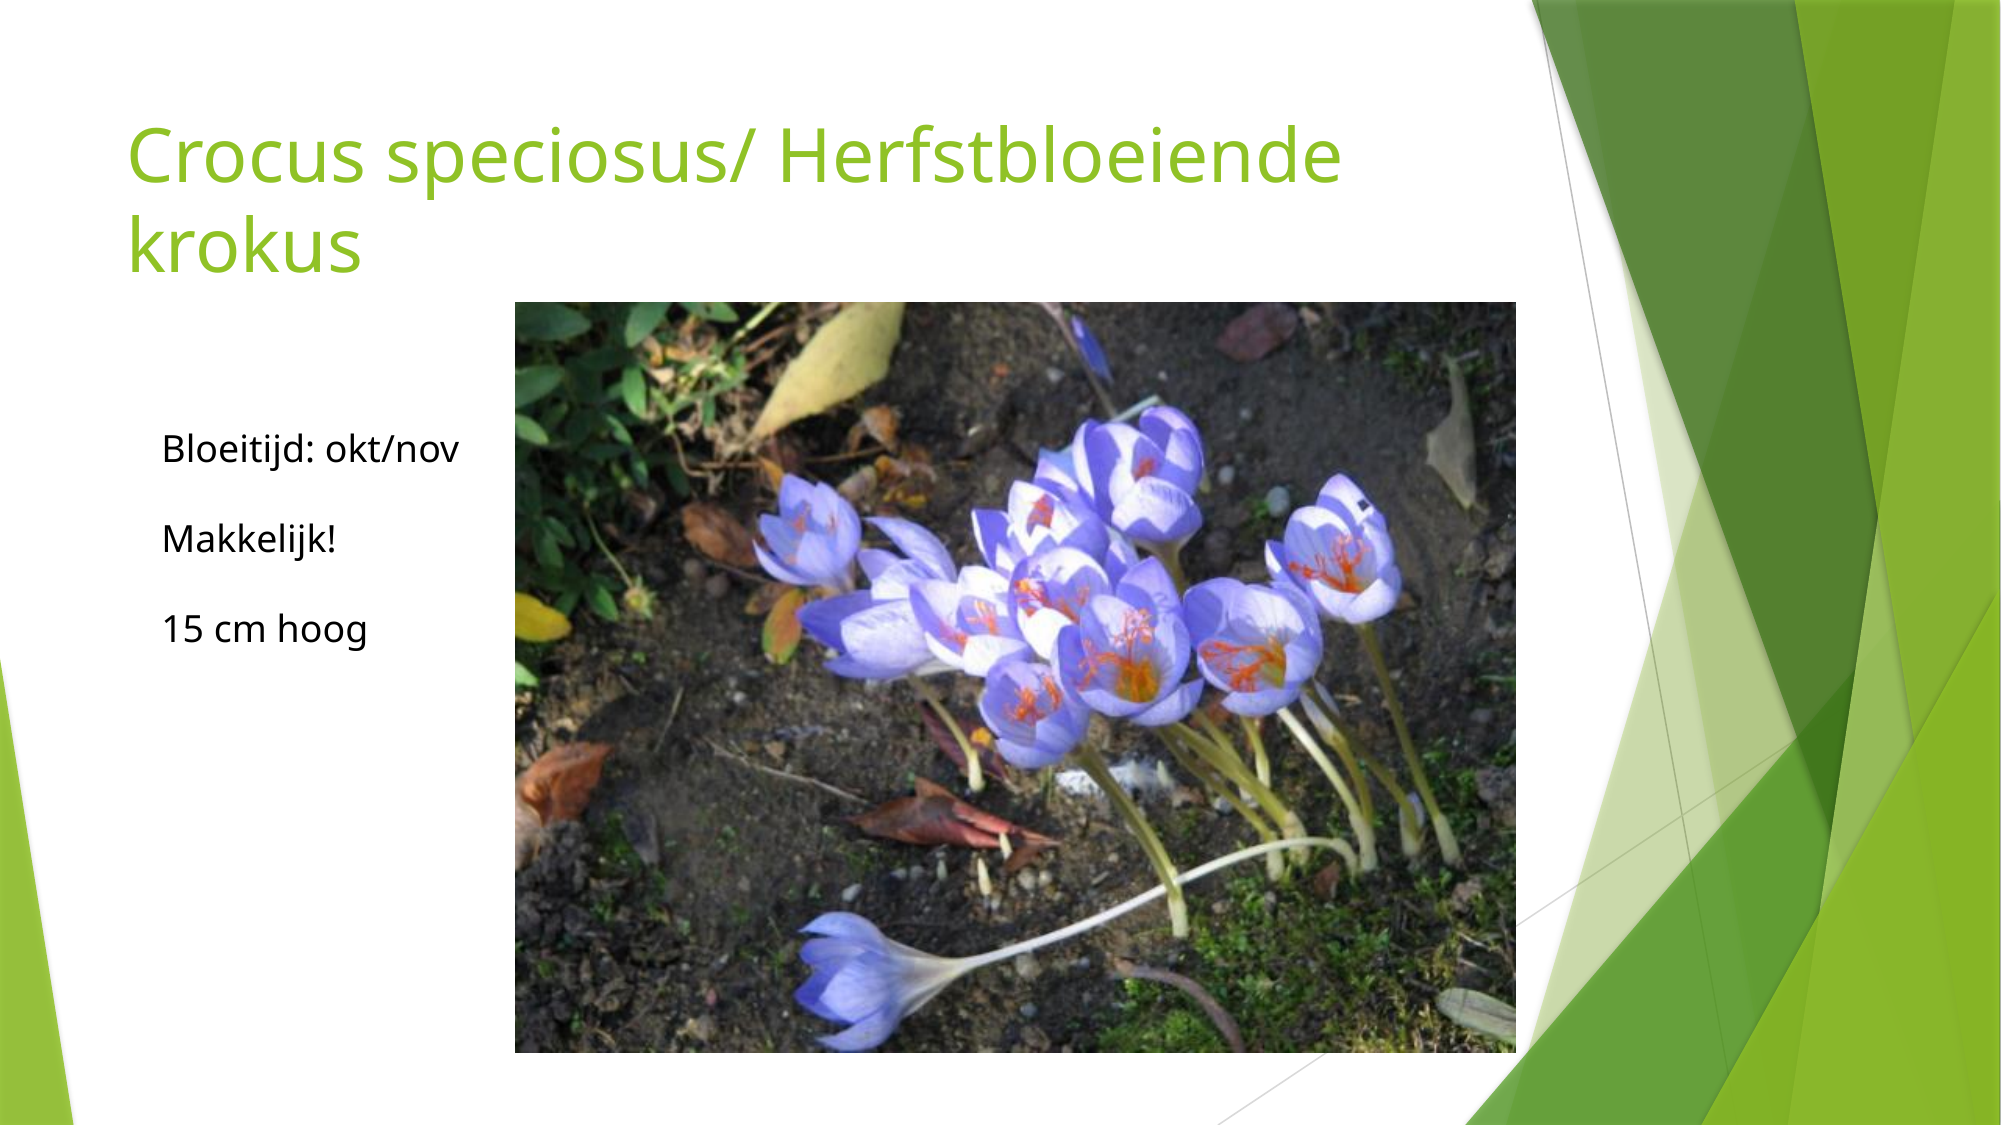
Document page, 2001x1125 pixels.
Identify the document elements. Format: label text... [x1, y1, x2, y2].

text_box Bloeitijd: okt/nov Makkelijk! 15 cm hoog [146, 417, 491, 658]
title Crocus speciosus/ Herfstbloeiende krokus [111, 99, 1522, 317]
picture [515, 302, 1517, 1054]
